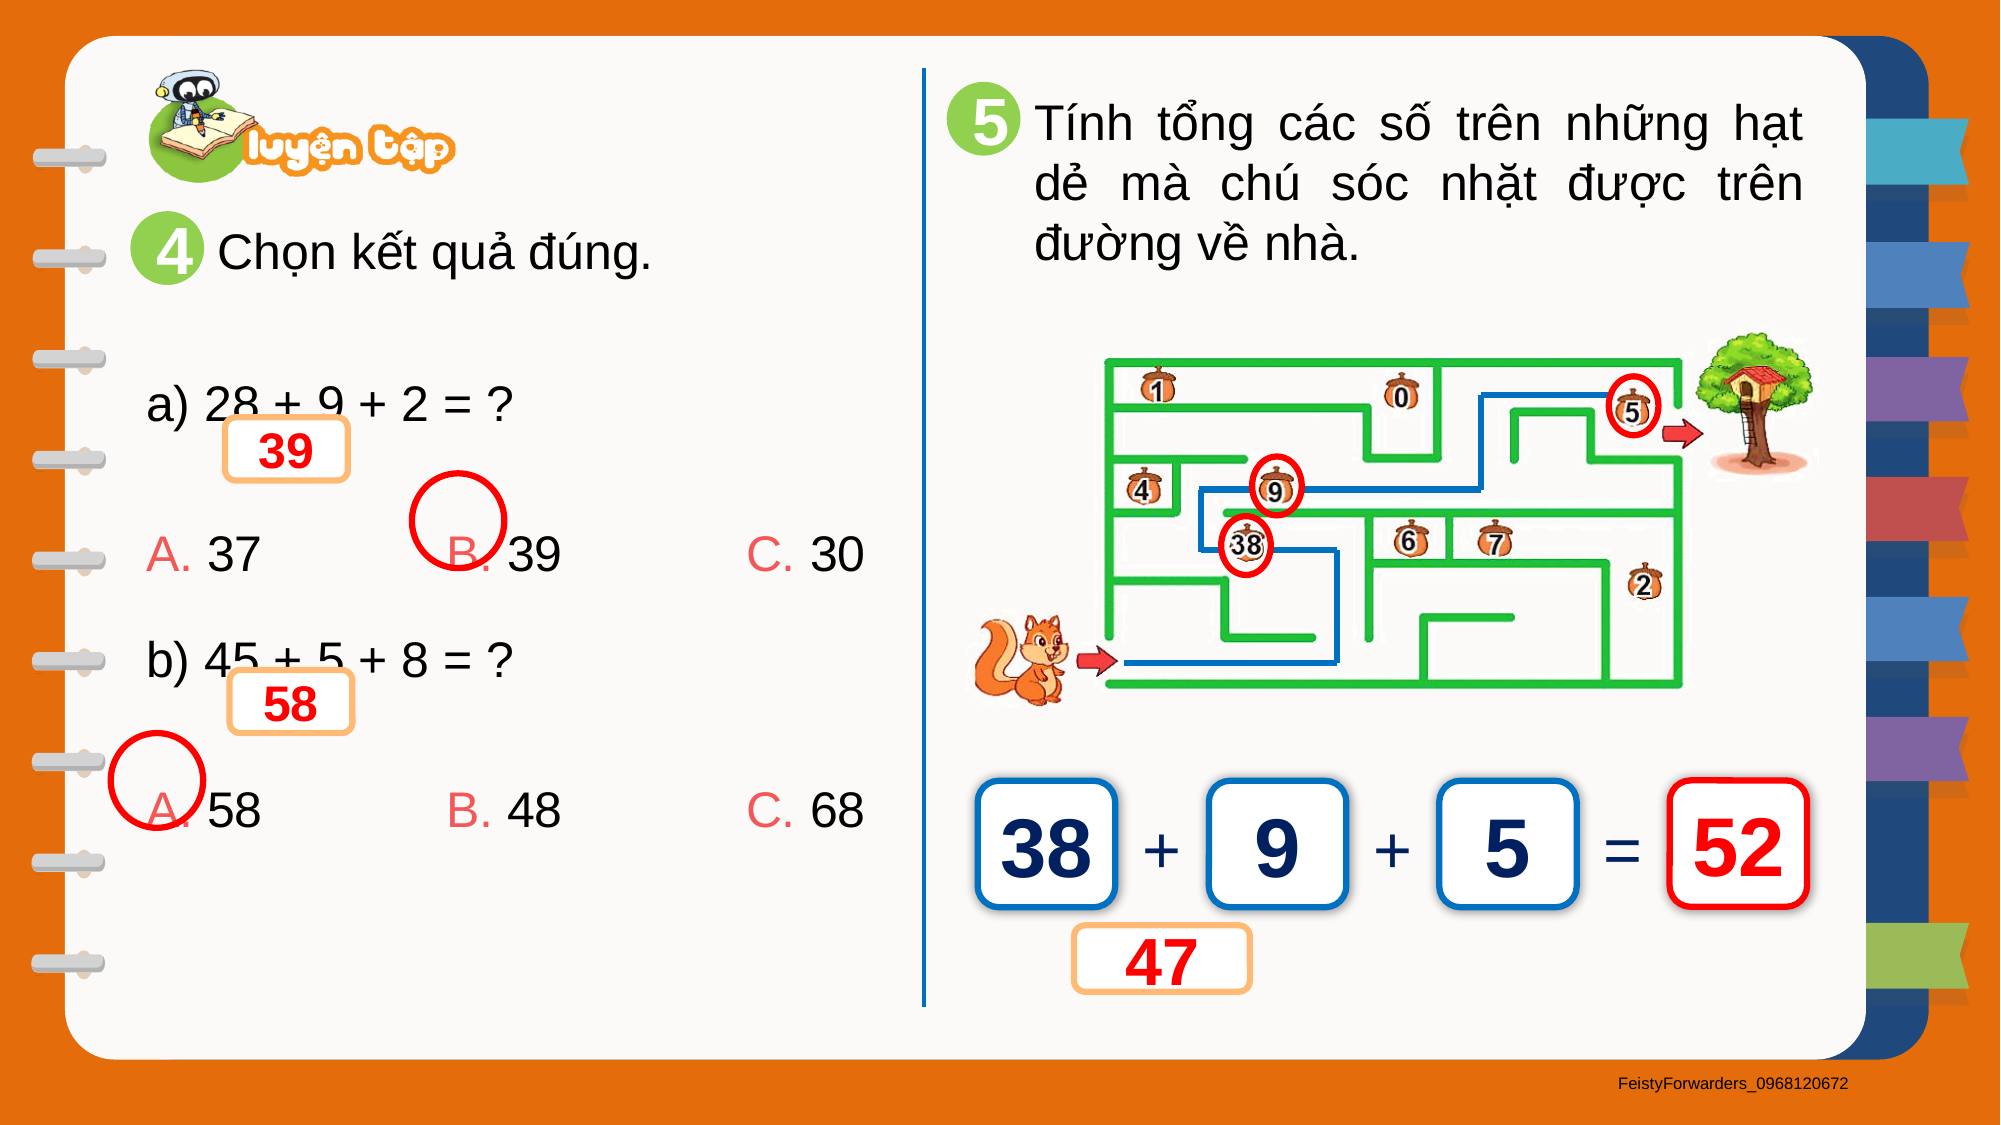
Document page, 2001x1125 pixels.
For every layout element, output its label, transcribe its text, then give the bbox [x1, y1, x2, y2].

text_box [109, 732, 205, 829]
picture [960, 326, 1819, 715]
text_box 4 [130, 211, 203, 285]
text_box b) 45 + 5 + 8 = ? A. 58 B. 48 C. 68 [131, 559, 901, 845]
text_box Tính tổng các số trên những hạt dẻ mà chú sóc nhặt được trên đường về nhà. [1019, 82, 1819, 278]
text_box [410, 472, 506, 570]
text_box 58 [228, 668, 354, 735]
text_box = [1589, 799, 1658, 894]
text_box 39 [224, 416, 349, 482]
text_box 5 [946, 81, 1019, 156]
text_box + [1358, 799, 1428, 894]
text_box a) 28 + 9 + 2 = ? A. 37 B. 39 C. 30 [131, 304, 901, 559]
text_box Chọn kết quả đúng. [203, 212, 700, 287]
text_box 5 [1438, 779, 1578, 909]
text_box 47 [1073, 924, 1251, 993]
text_box 9 [1207, 779, 1348, 909]
text_box + [1127, 799, 1197, 894]
text_box 52 [1668, 779, 1809, 908]
text_box 38 [976, 779, 1117, 909]
picture [119, 53, 487, 196]
